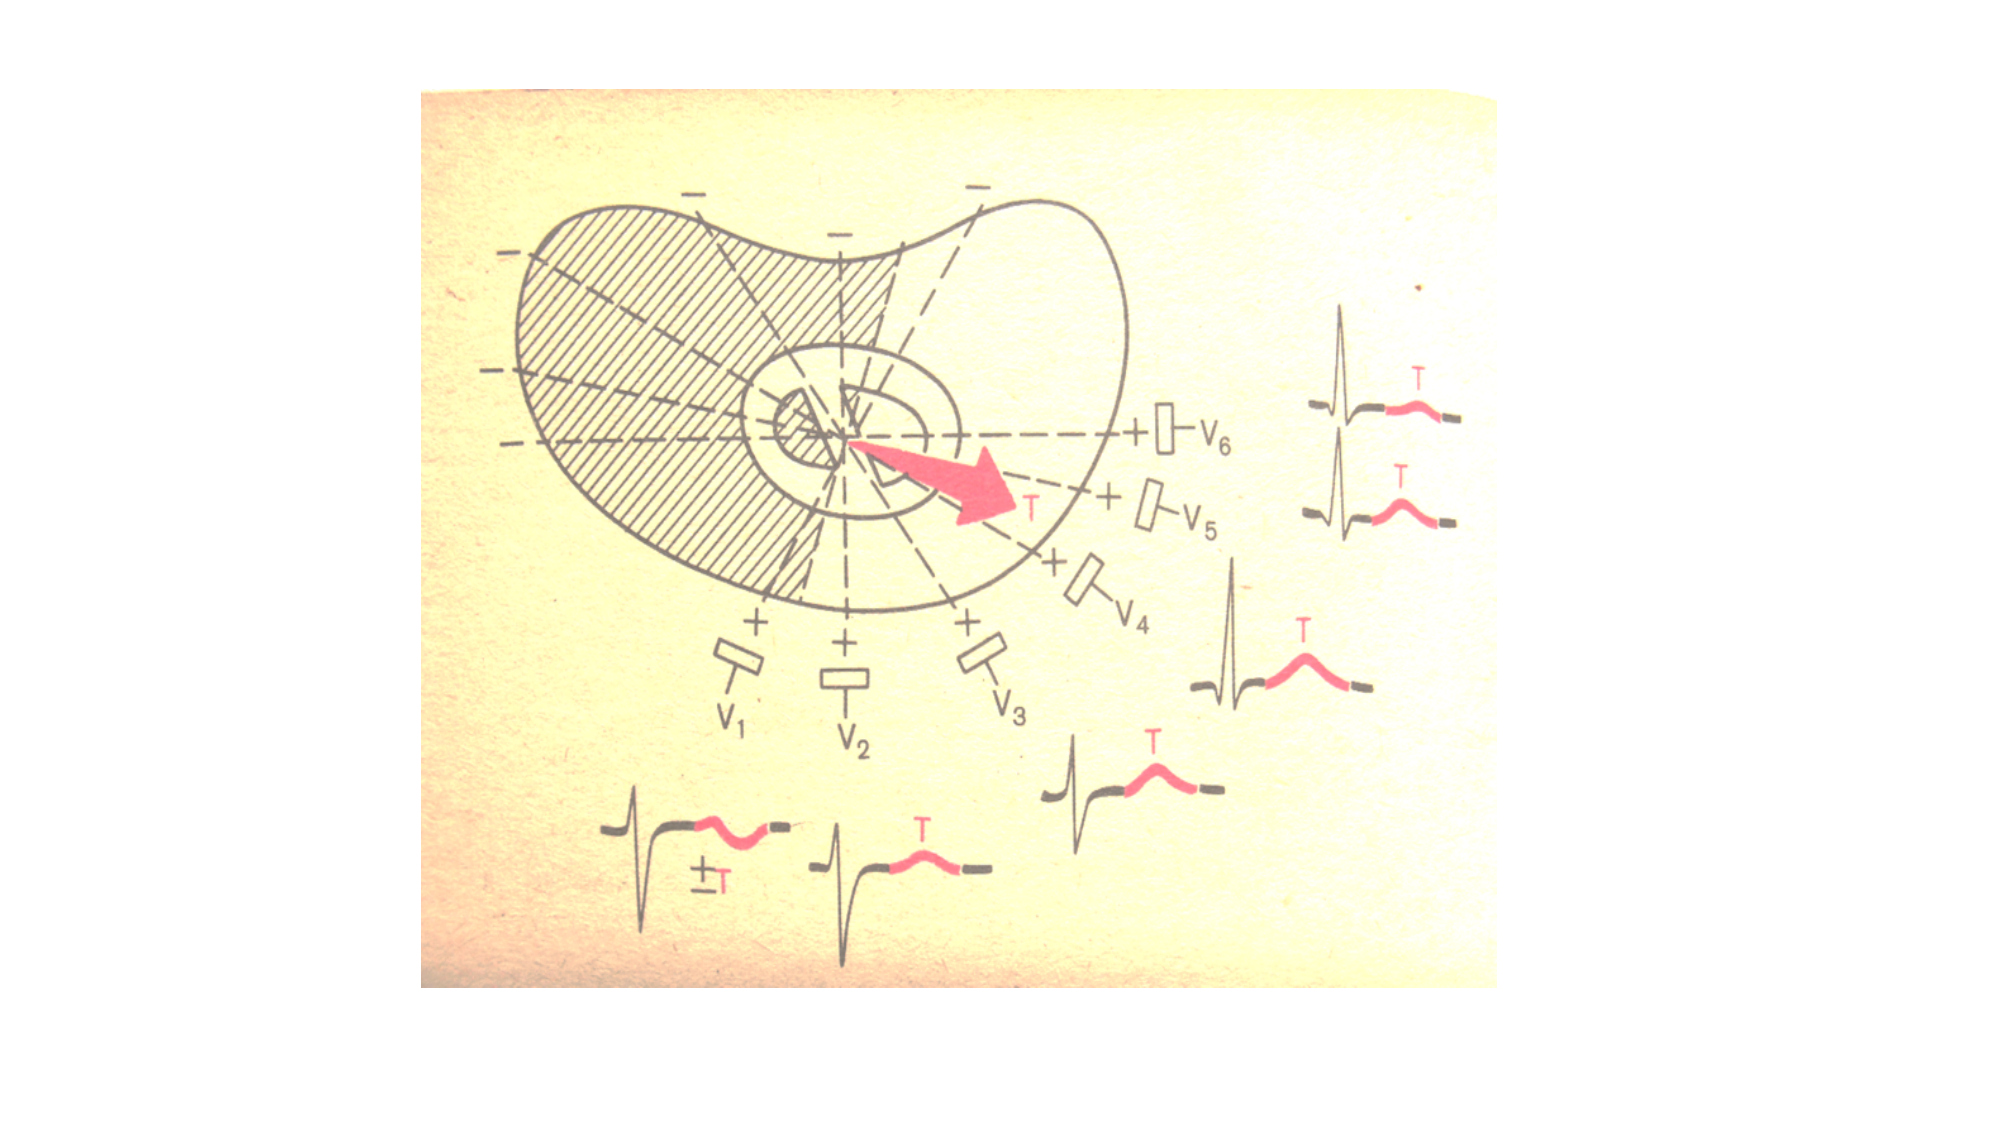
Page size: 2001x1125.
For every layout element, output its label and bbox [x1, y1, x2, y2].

list [421, 89, 1497, 989]
